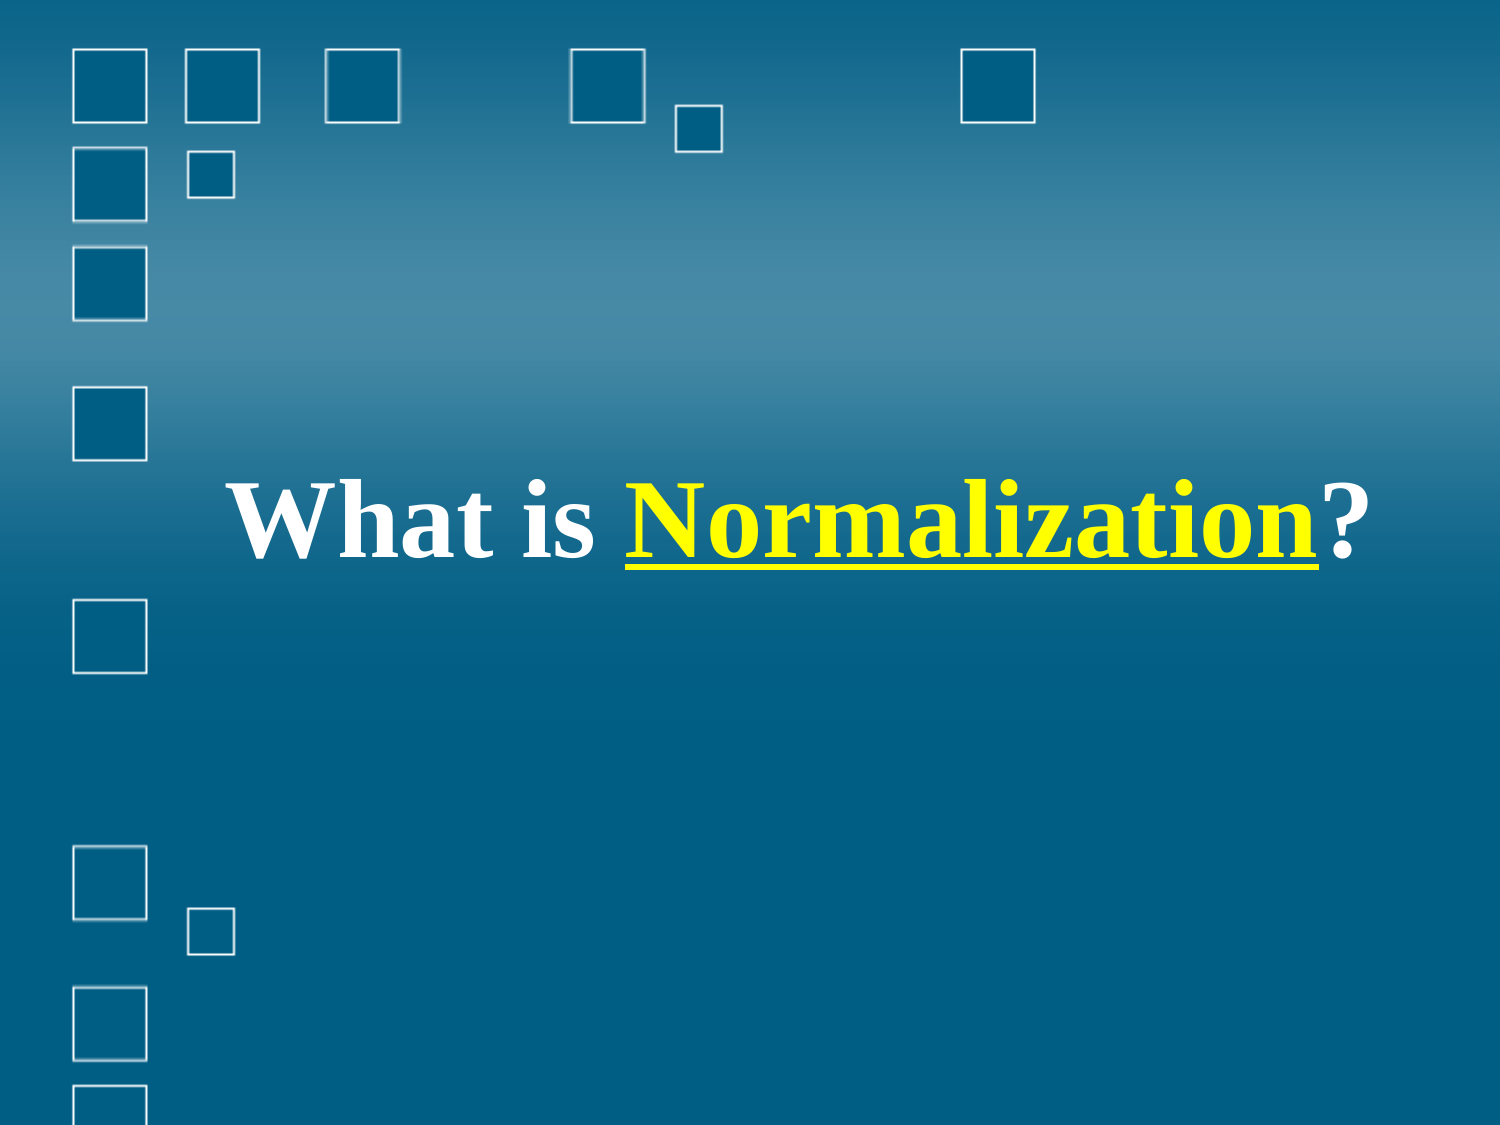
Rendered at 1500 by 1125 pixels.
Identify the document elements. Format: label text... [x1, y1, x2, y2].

picture [72, 845, 147, 922]
picture [0, 11, 1500, 578]
picture [72, 985, 147, 1062]
picture [72, 599, 147, 674]
picture [187, 908, 235, 956]
text_box What is Normalization? [199, 437, 1400, 723]
picture [72, 1085, 147, 1125]
